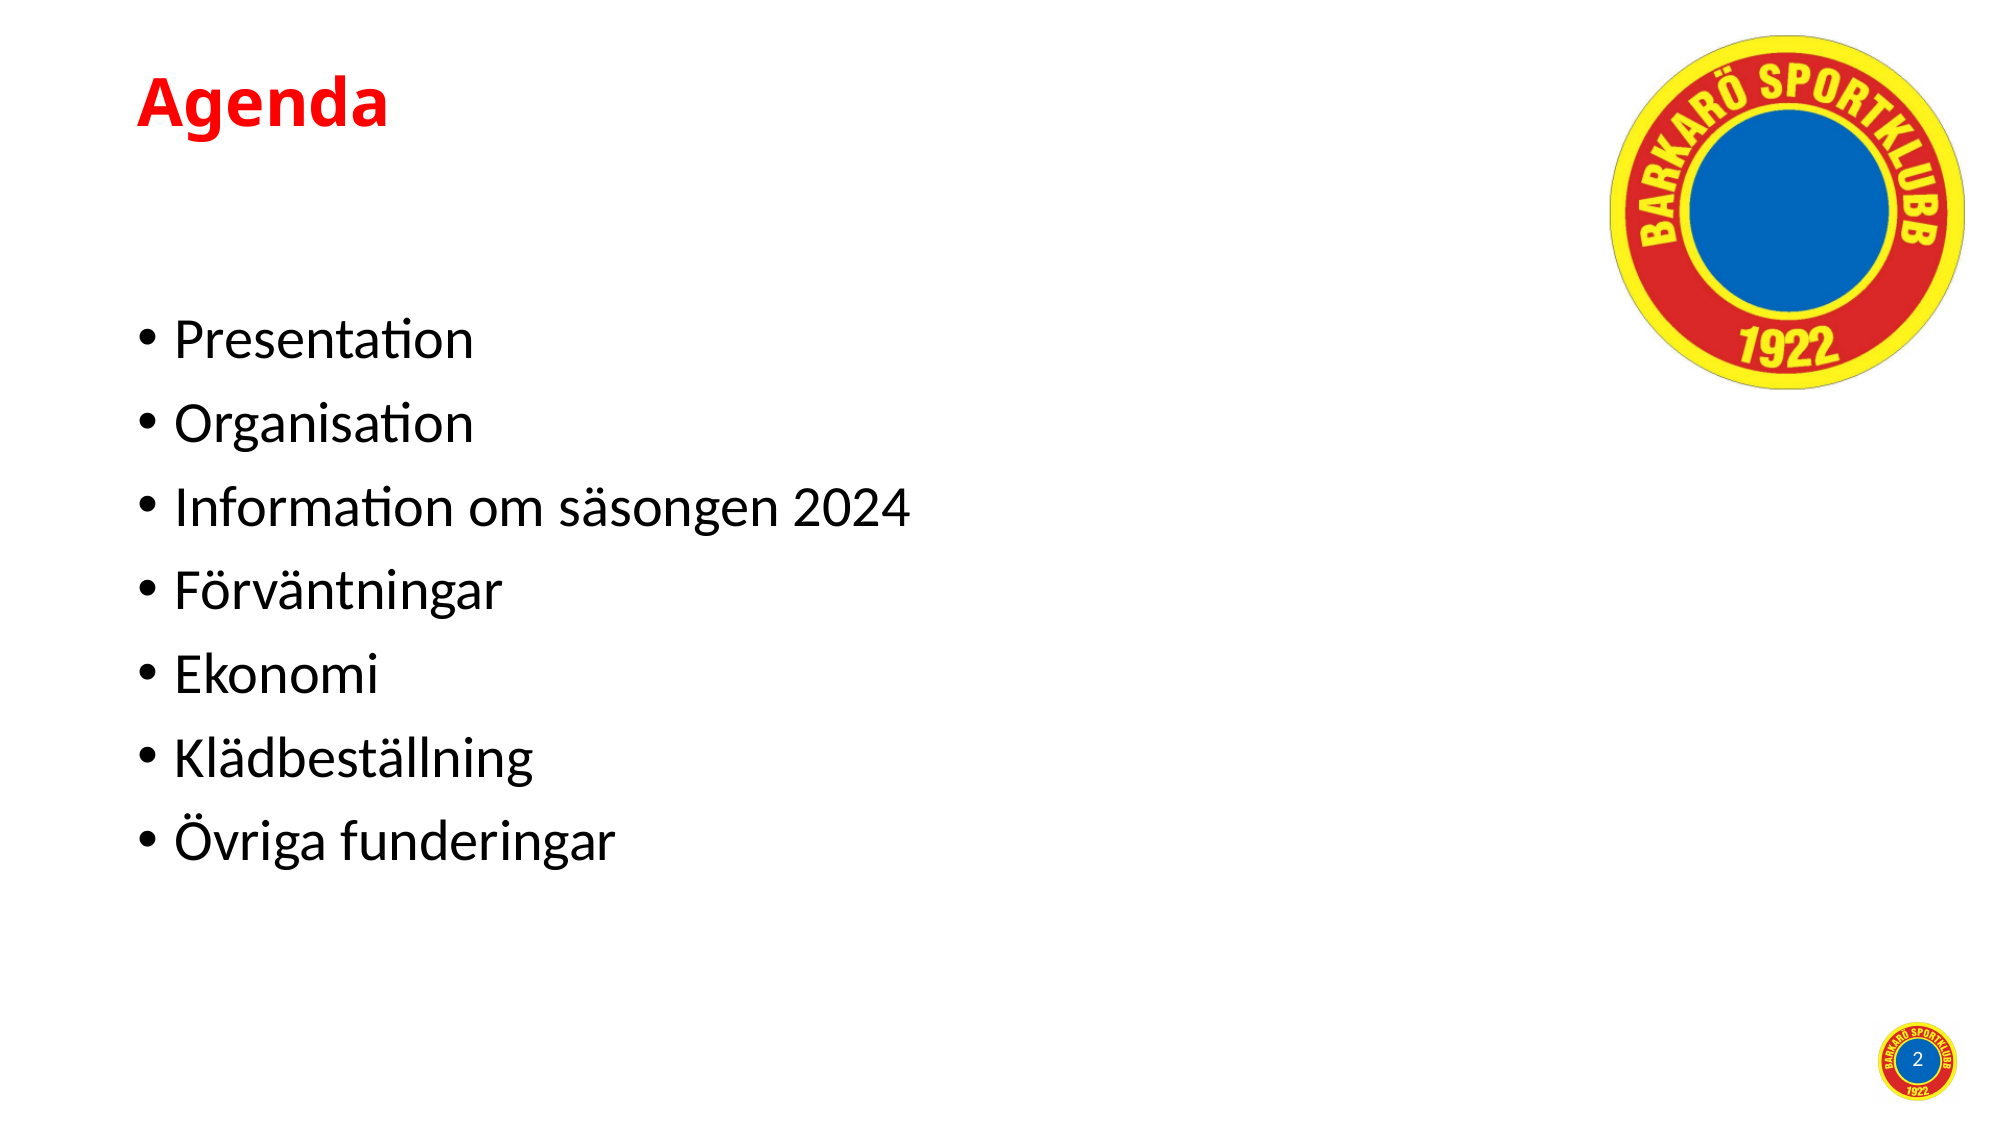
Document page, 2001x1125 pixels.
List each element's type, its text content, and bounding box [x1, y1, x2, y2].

title Agenda [137, 59, 1569, 141]
list Presentation Organisation Information om säsongen 2024 Förväntningar Ekonomi Klädbeställning Övriga funderingar [137, 299, 1863, 1014]
picture [1869, 1020, 1963, 1103]
picture [1569, 26, 1992, 402]
